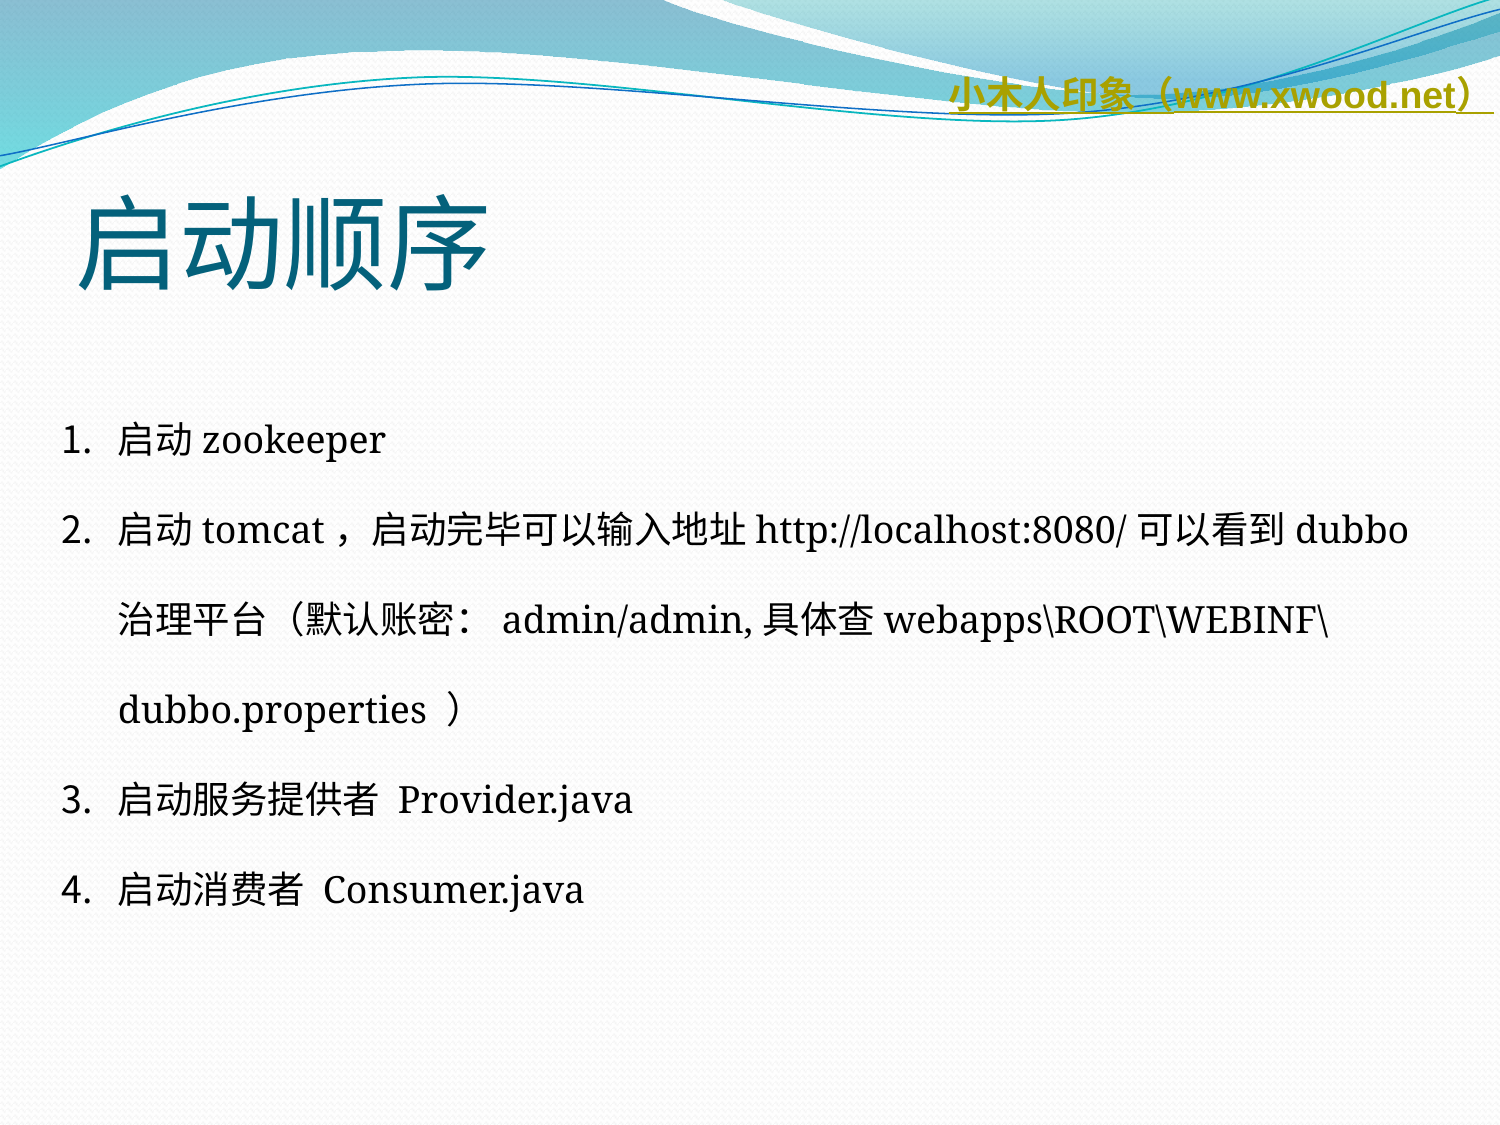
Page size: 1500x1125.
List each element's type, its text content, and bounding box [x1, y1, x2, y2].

title 启动顺序 [75, 115, 1438, 303]
text_box 启动zookeeper 启动tomcat，启动完毕可以输入地址http://localhost:8080/可以看到dubbo治理平台（默认账密：admin/admin,具体查webapps\ROOT\WEBINF\dubbo.properties ） 启动服务提供者 Provider.java 启动消费者 Consumer.java [46, 363, 1438, 963]
